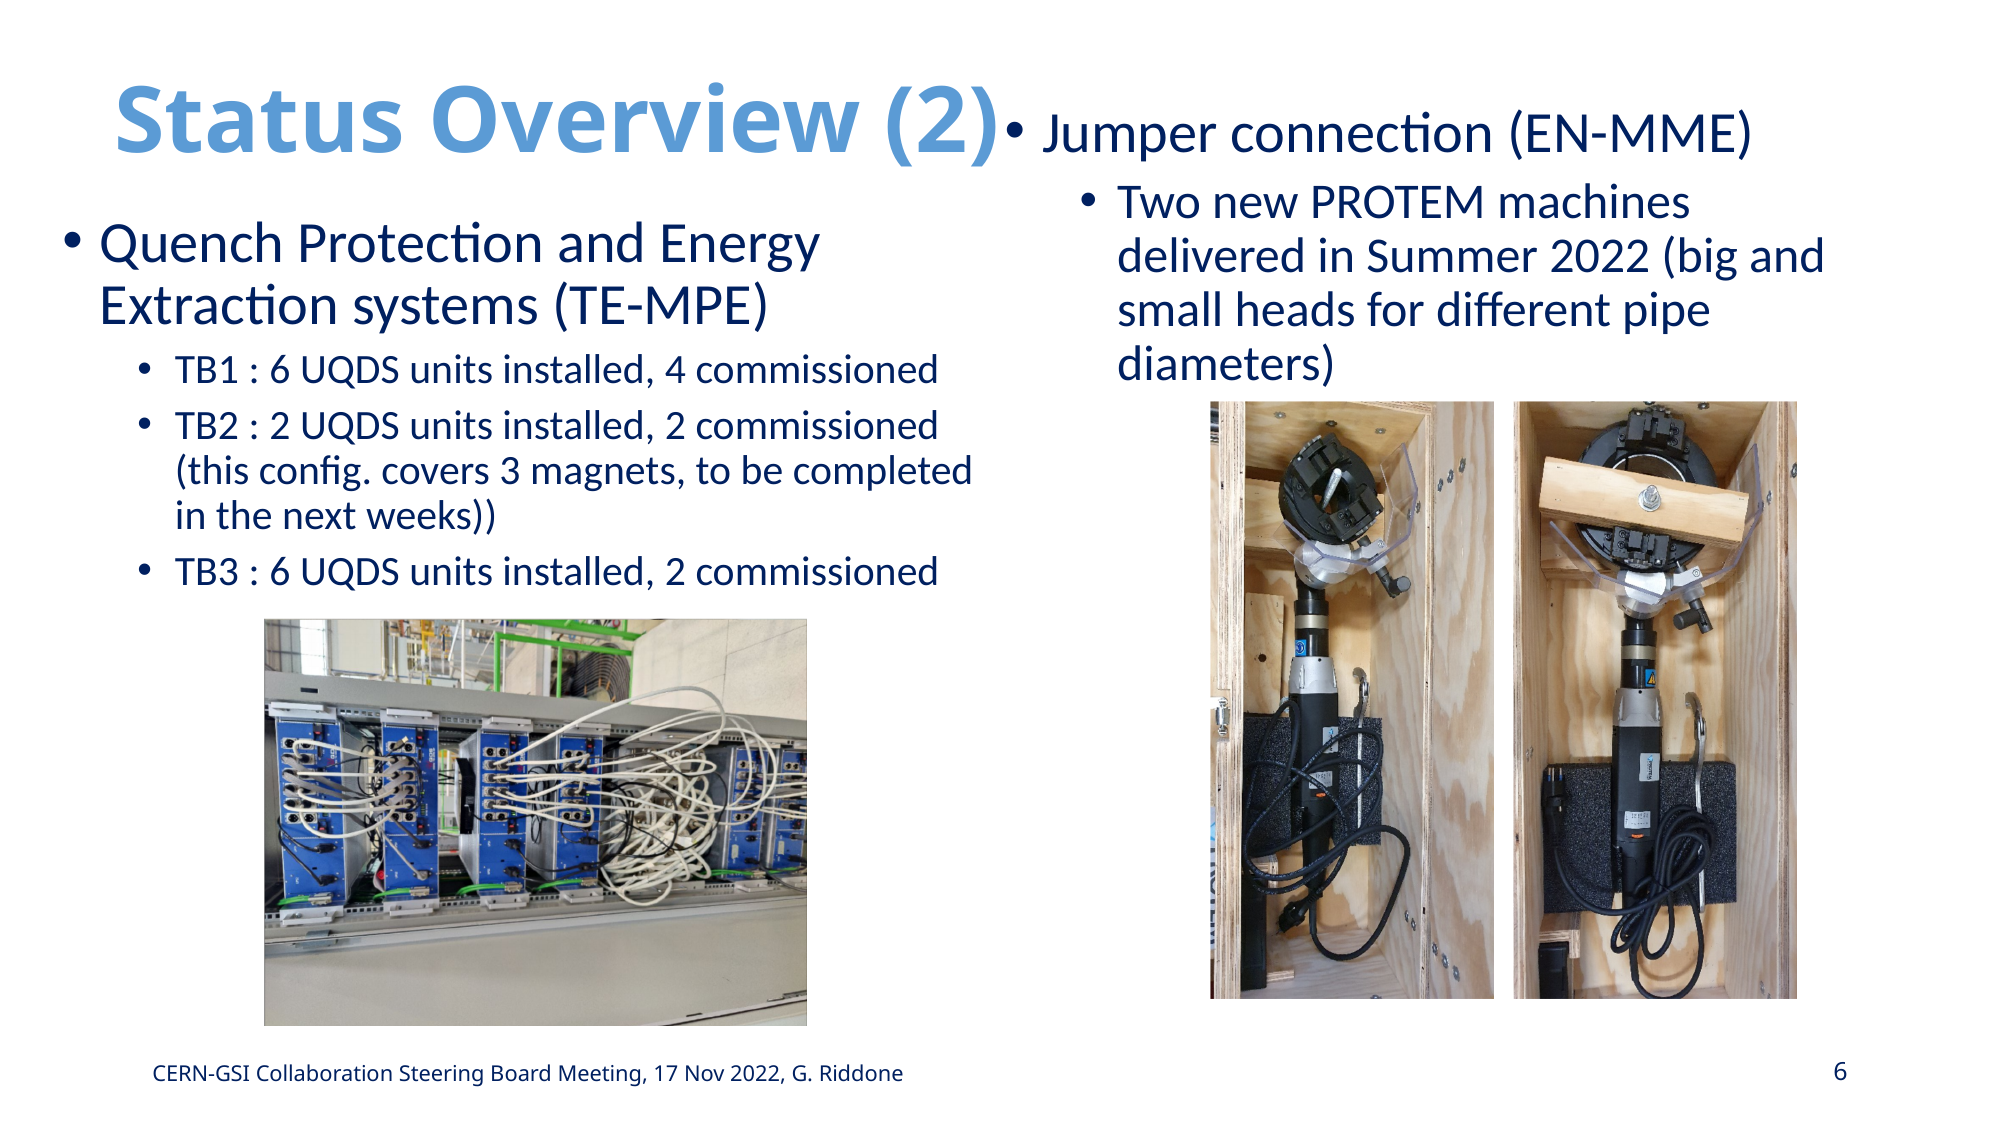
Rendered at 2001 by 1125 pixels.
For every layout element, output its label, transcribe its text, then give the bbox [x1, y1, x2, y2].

text_box Quench Protection and Energy Extraction systems (TE-MPE) TB1 : 6 UQDS units installed, 4 commissioned TB2 : 2 UQDS units installed, 2 commissioned (this config. covers 3 magnets, to be completed in the next weeks)) TB3 : 6 UQDS units installed, 2 commissioned [47, 204, 1000, 919]
picture [1053, 402, 1955, 998]
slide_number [137, 1042, 964, 1103]
list Jumper connection (EN-MME) Two new PROTEM machines delivered in Summer 2022 (big and small heads for different pipe diameters) [989, 94, 1853, 874]
slide_number 6 [1412, 1042, 1863, 1103]
title Status Overview (2) [99, 14, 1825, 204]
picture [265, 551, 807, 1094]
